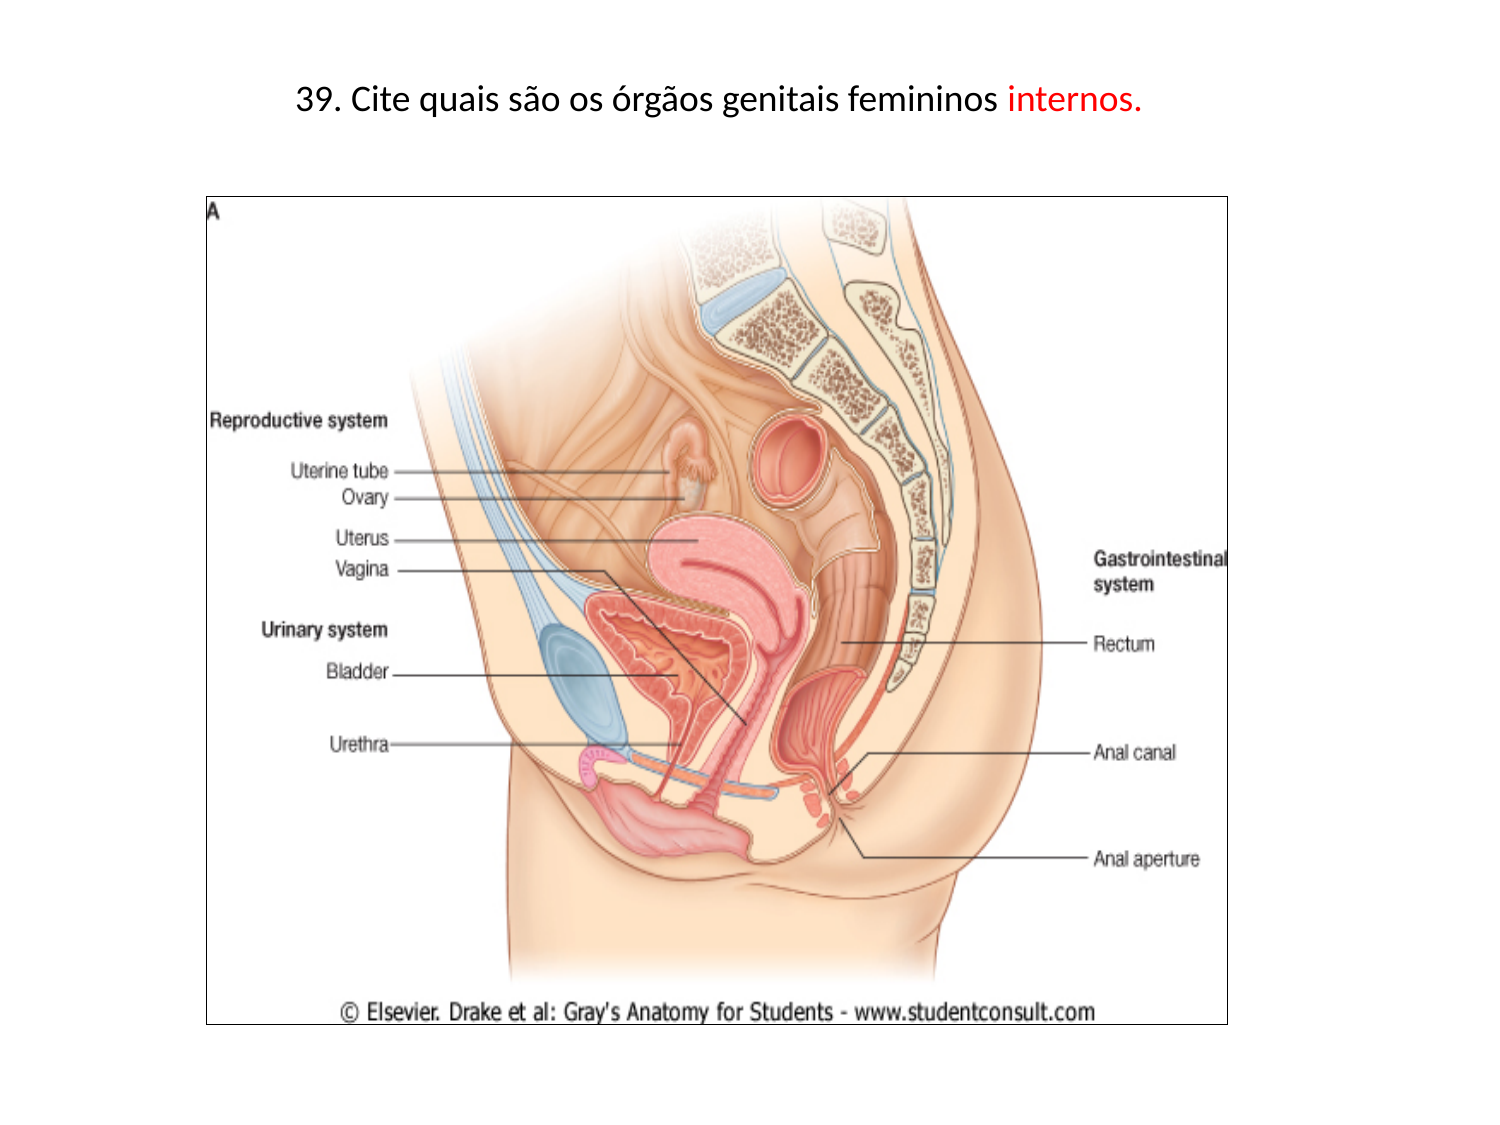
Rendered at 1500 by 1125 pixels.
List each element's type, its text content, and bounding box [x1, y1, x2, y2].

text_box 39. Cite quais são os órgãos genitais femininos internos. [280, 66, 1211, 127]
picture [206, 195, 1228, 1025]
